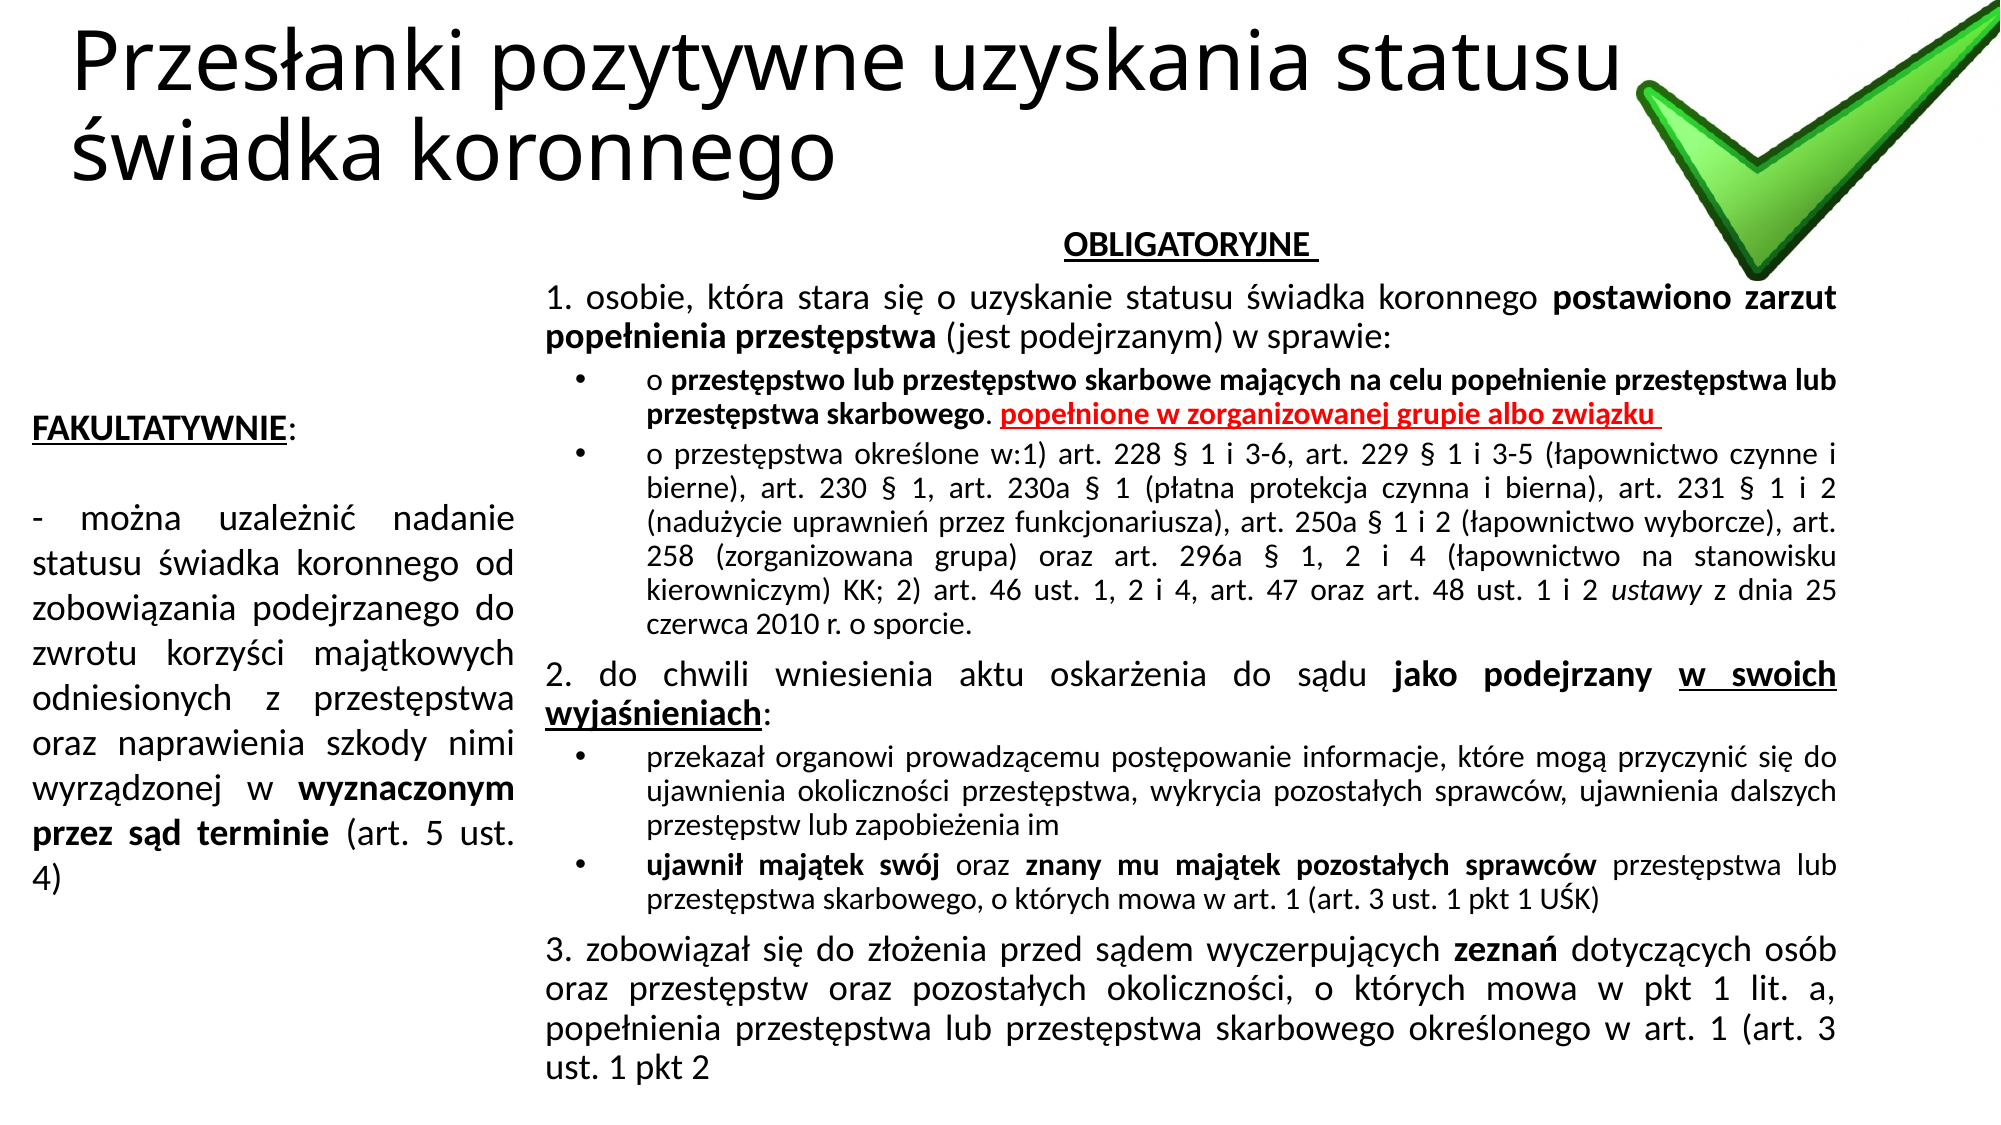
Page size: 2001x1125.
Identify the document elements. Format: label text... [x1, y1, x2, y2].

text_box FAKULTATYWNIE: - można uzależnić nadanie statusu świadka koronnego od zobowiązania podejrzanego do zwrotu korzyści majątkowych odniesionych z przestępstwa oraz naprawienia szkody nimi wyrządzonej w wyznaczonym przez sąd terminie (art. 5 ust. 4) [17, 395, 531, 906]
title Przesłanki pozytywne uzyskania statusu świadka koronnego [55, 0, 1636, 218]
picture [1636, 0, 2000, 281]
list OBLIGATORYJNE 1. osobie, która stara się o uzyskanie statusu świadka koronnego postawiono zarzut popełnienia przestępstwa (jest podejrzanym) w sprawie: o przestępstwo lub przestępstwo skarbowe mających na celu popełnienie przestępstwa lub przestępstwa skarbowego. popełnione w zorganizowanej grupie albo związku o przestępstwa określone w:1) art. 228 § 1 i 3-6, art. 229 § 1 i 3-5 (łapownictwo czynne i bierne), art. 230 § 1, art. 230a § 1 (płatna protekcja czynna i bierna), art. 231 § 1 i 2 (nadużycie uprawnień przez funkcjonariusza), art. 250a § 1 i 2 (łapownictwo wyborcze), art. 258 (zorganizowana grupa) oraz art. 296a § 1, 2 i 4 (łapownictwo na stanowisku kierowniczym) KK; 2) art. 46 ust. 1, 2 i 4, art. 47 oraz art. 48 ust. 1 i 2 ustawy z dnia 25 czerwca 2010 r. o sporcie. 2. do chwili wniesienia aktu oskarżenia do sądu jako podejrzany w swoich wyjaśnieniach: przekazał organowi prowadzącemu postępowanie informacje, które mogą przyczynić się do ujawnienia okoliczności przestępstwa, wykrycia pozostałych sprawców, ujawnienia dalszych przestępstw lub zapobieżenia im ujawnił majątek swój oraz znany mu majątek pozostałych sprawców przestępstwa lub przestępstwa skarbowego, o których mowa w art. 1 (art. 3 ust. 1 pkt 1 UŚK) 3. zobowiązał się do złożenia przed sądem wyczerpujących zeznań dotyczących osób oraz przestępstw oraz pozostałych okoliczności, o których mowa w pkt 1 lit. a, popełnienia przestępstwa lub przestępstwa skarbowego określonego w art. 1 (art. 3 ust. 1 pkt 2 [530, 217, 1853, 1101]
